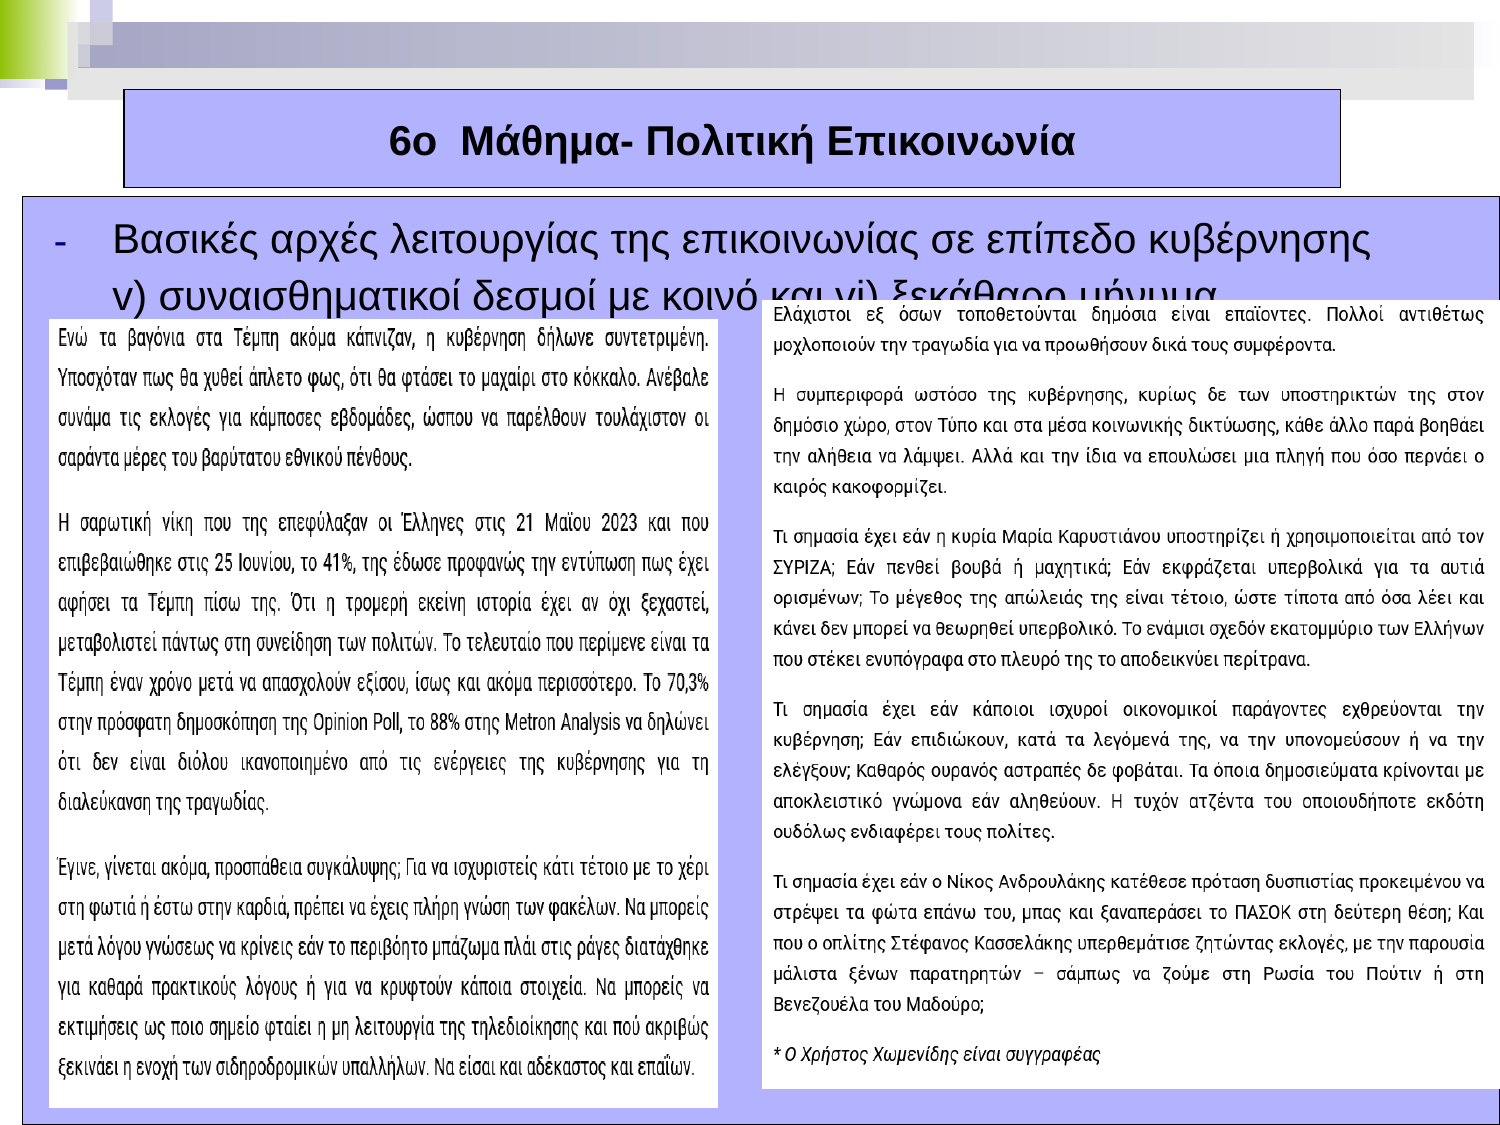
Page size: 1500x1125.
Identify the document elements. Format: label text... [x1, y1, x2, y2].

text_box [0, 0, 1475, 101]
picture [762, 300, 1500, 1089]
title 6ο Μάθημα- Πολιτική Επικοινωνία [123, 110, 1341, 188]
list Βασικές αρχές λειτουργίας της επικοινωνίας σε επίπεδο κυβέρνησης v) συναισθηματικοί δεσμοί με κοινό και vi) ξεκάθαρο μήνυμα [22, 196, 1500, 1125]
picture [49, 319, 718, 1108]
